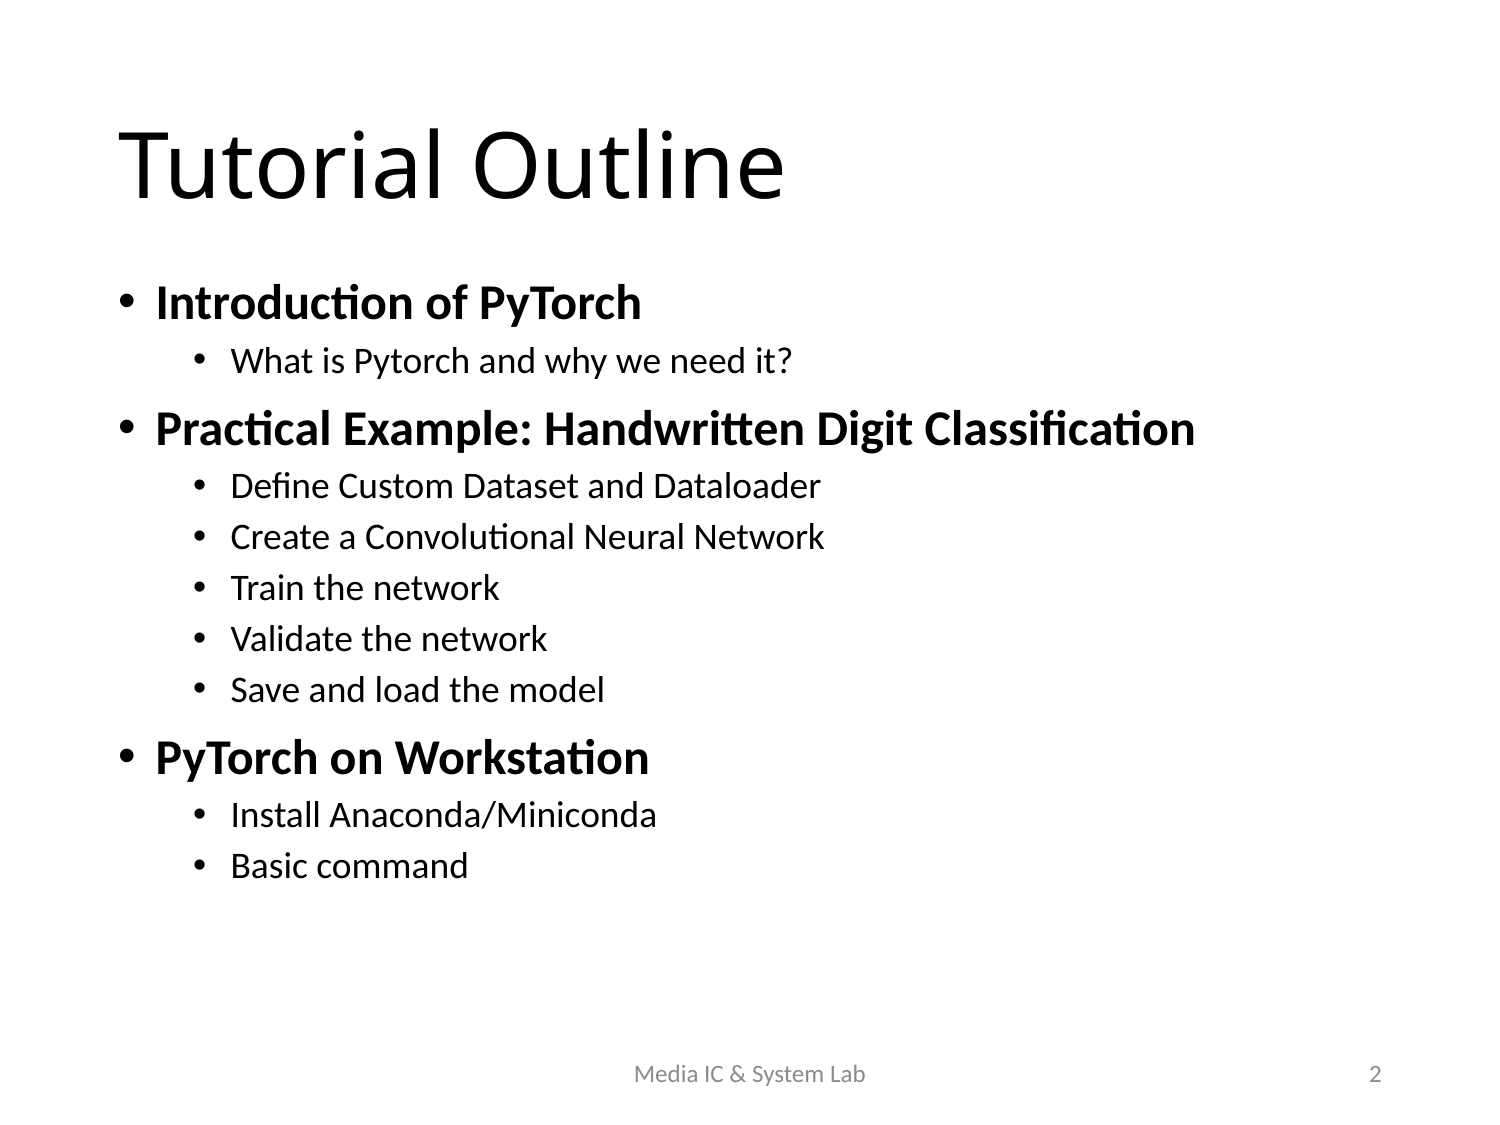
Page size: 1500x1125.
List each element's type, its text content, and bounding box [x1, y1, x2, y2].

footer Media IC & System Lab [496, 1042, 1004, 1103]
text_box Tutorial Outline [103, 59, 1397, 278]
list Introduction of PyTorch What is Pytorch and why we need it? Practical Example: Handwritten Digit Classification Define Custom Dataset and Dataloader Create a Convolutional Neural Network Train the network Validate the network Save and load the model PyTorch on Workstation Install Anaconda/Miniconda Basic command [103, 278, 1378, 1009]
slide_number 2 [1059, 1042, 1397, 1103]
